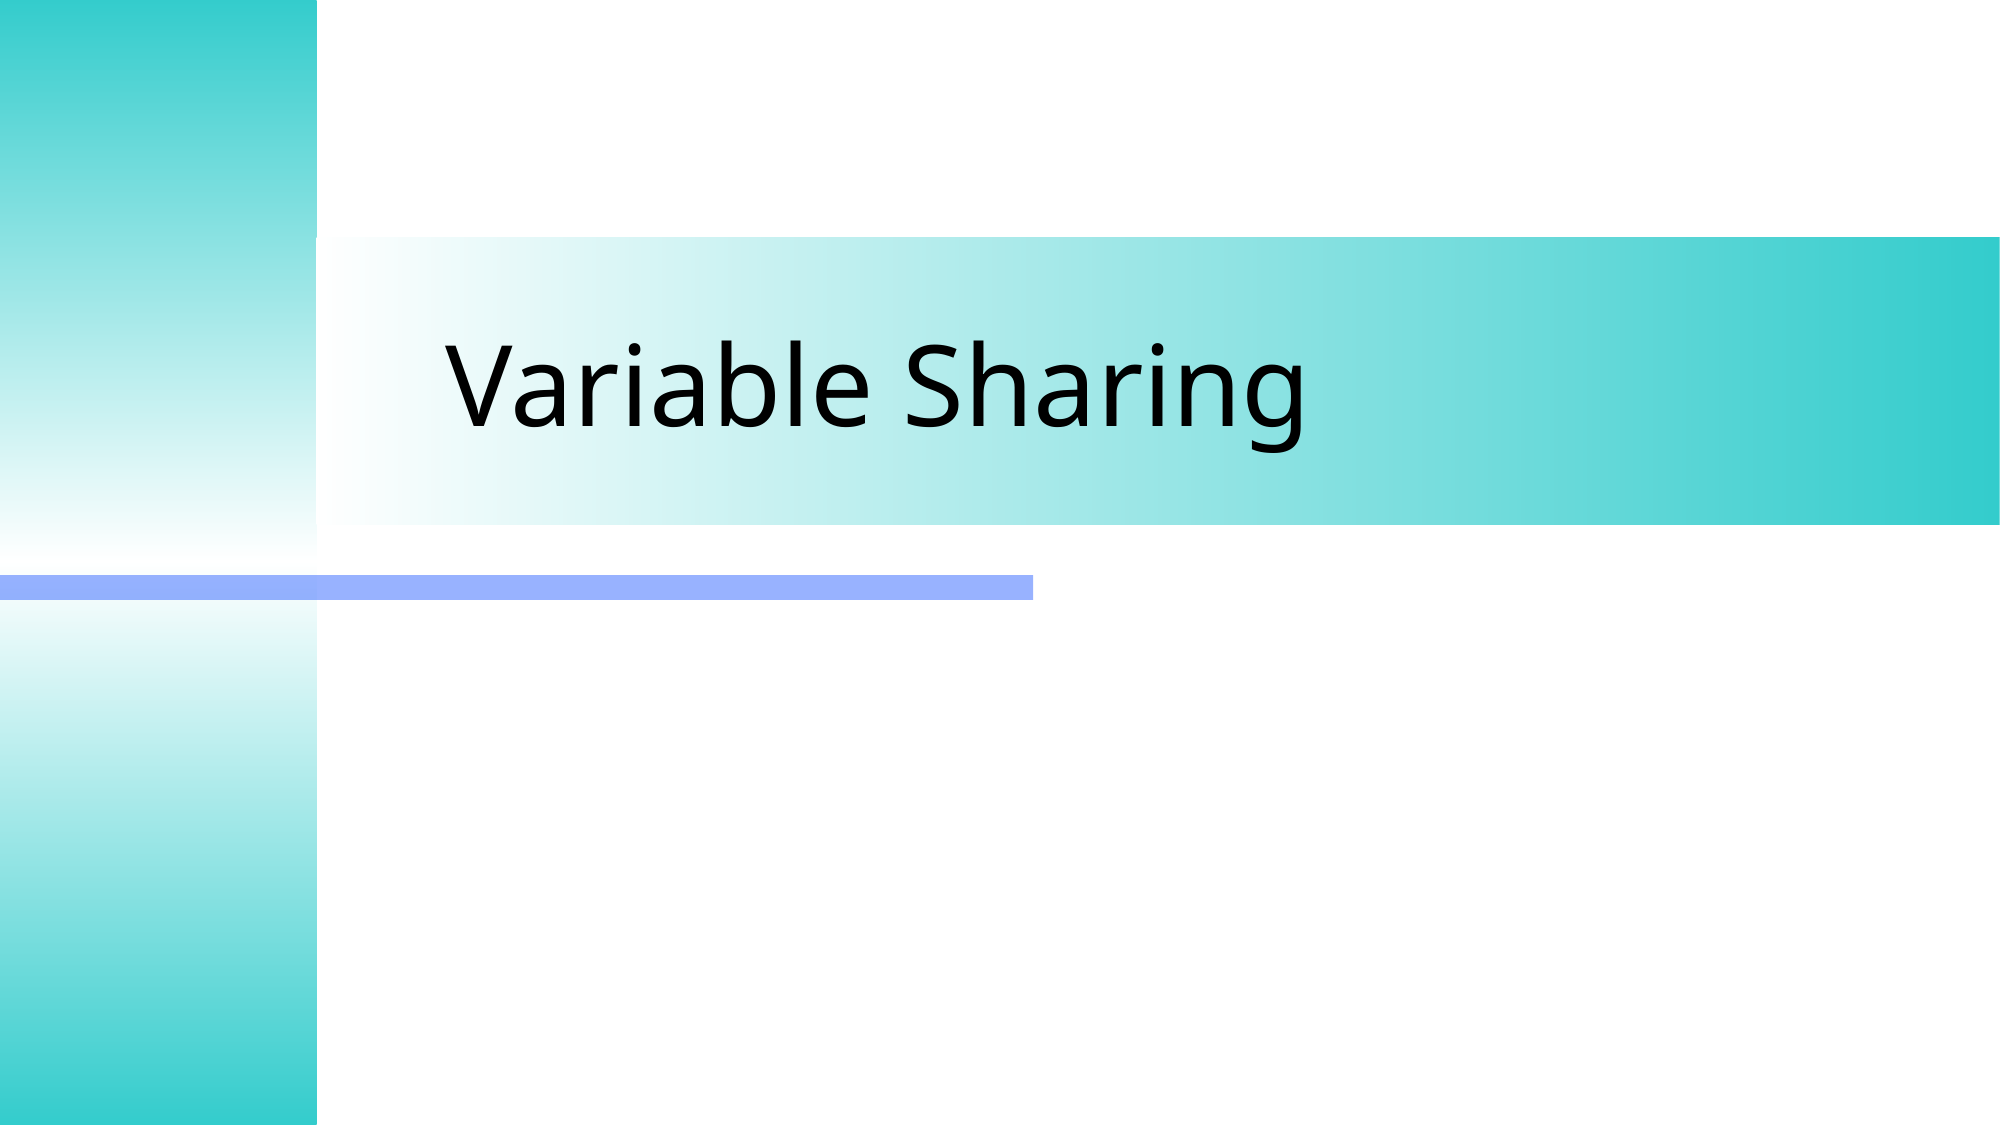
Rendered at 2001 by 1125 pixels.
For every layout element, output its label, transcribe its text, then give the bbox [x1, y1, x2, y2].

title Variable Sharing [429, 268, 1955, 494]
